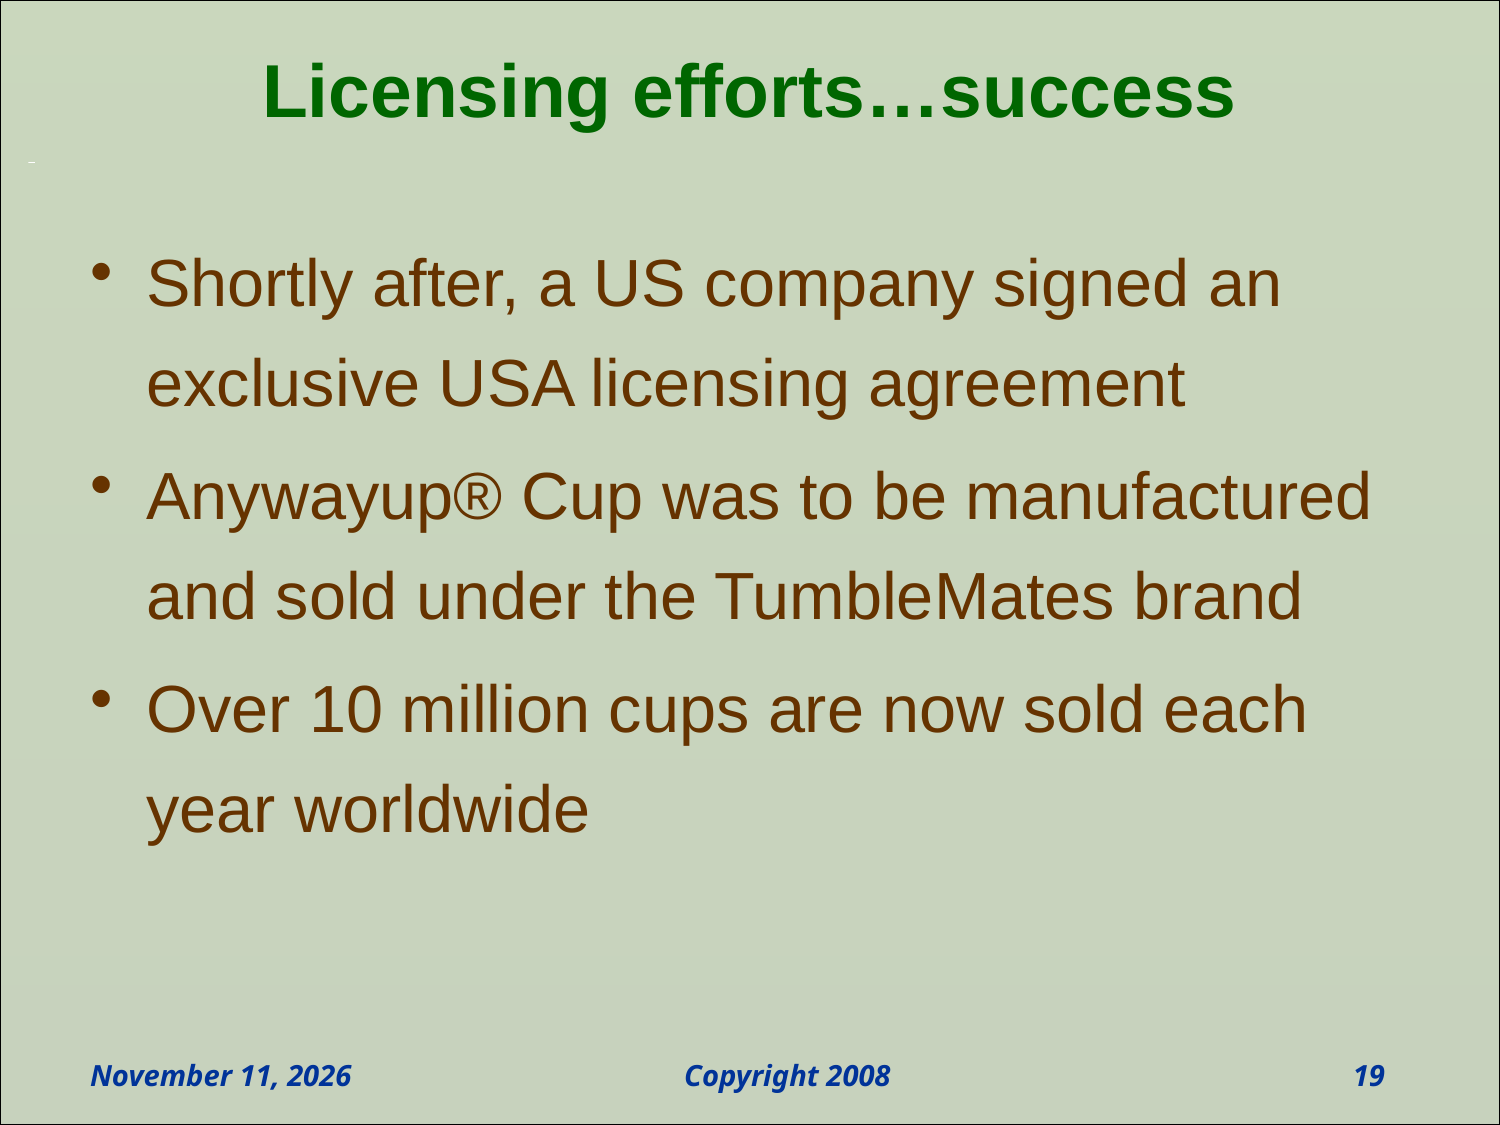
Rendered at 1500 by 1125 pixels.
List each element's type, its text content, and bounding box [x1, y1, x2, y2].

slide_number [74, 1049, 426, 1101]
title Licensing efforts…success [74, 12, 1426, 163]
footer Copyright 2008 [549, 1049, 1026, 1101]
slide_number 19 [1212, 1049, 1401, 1101]
list Shortly after, a US company signed an exclusive USA licensing agreement Anywayup® Cup was to be manufactured and sold under the TumbleMates brand Over 10 million cups are now sold each year worldwide [74, 212, 1426, 1038]
